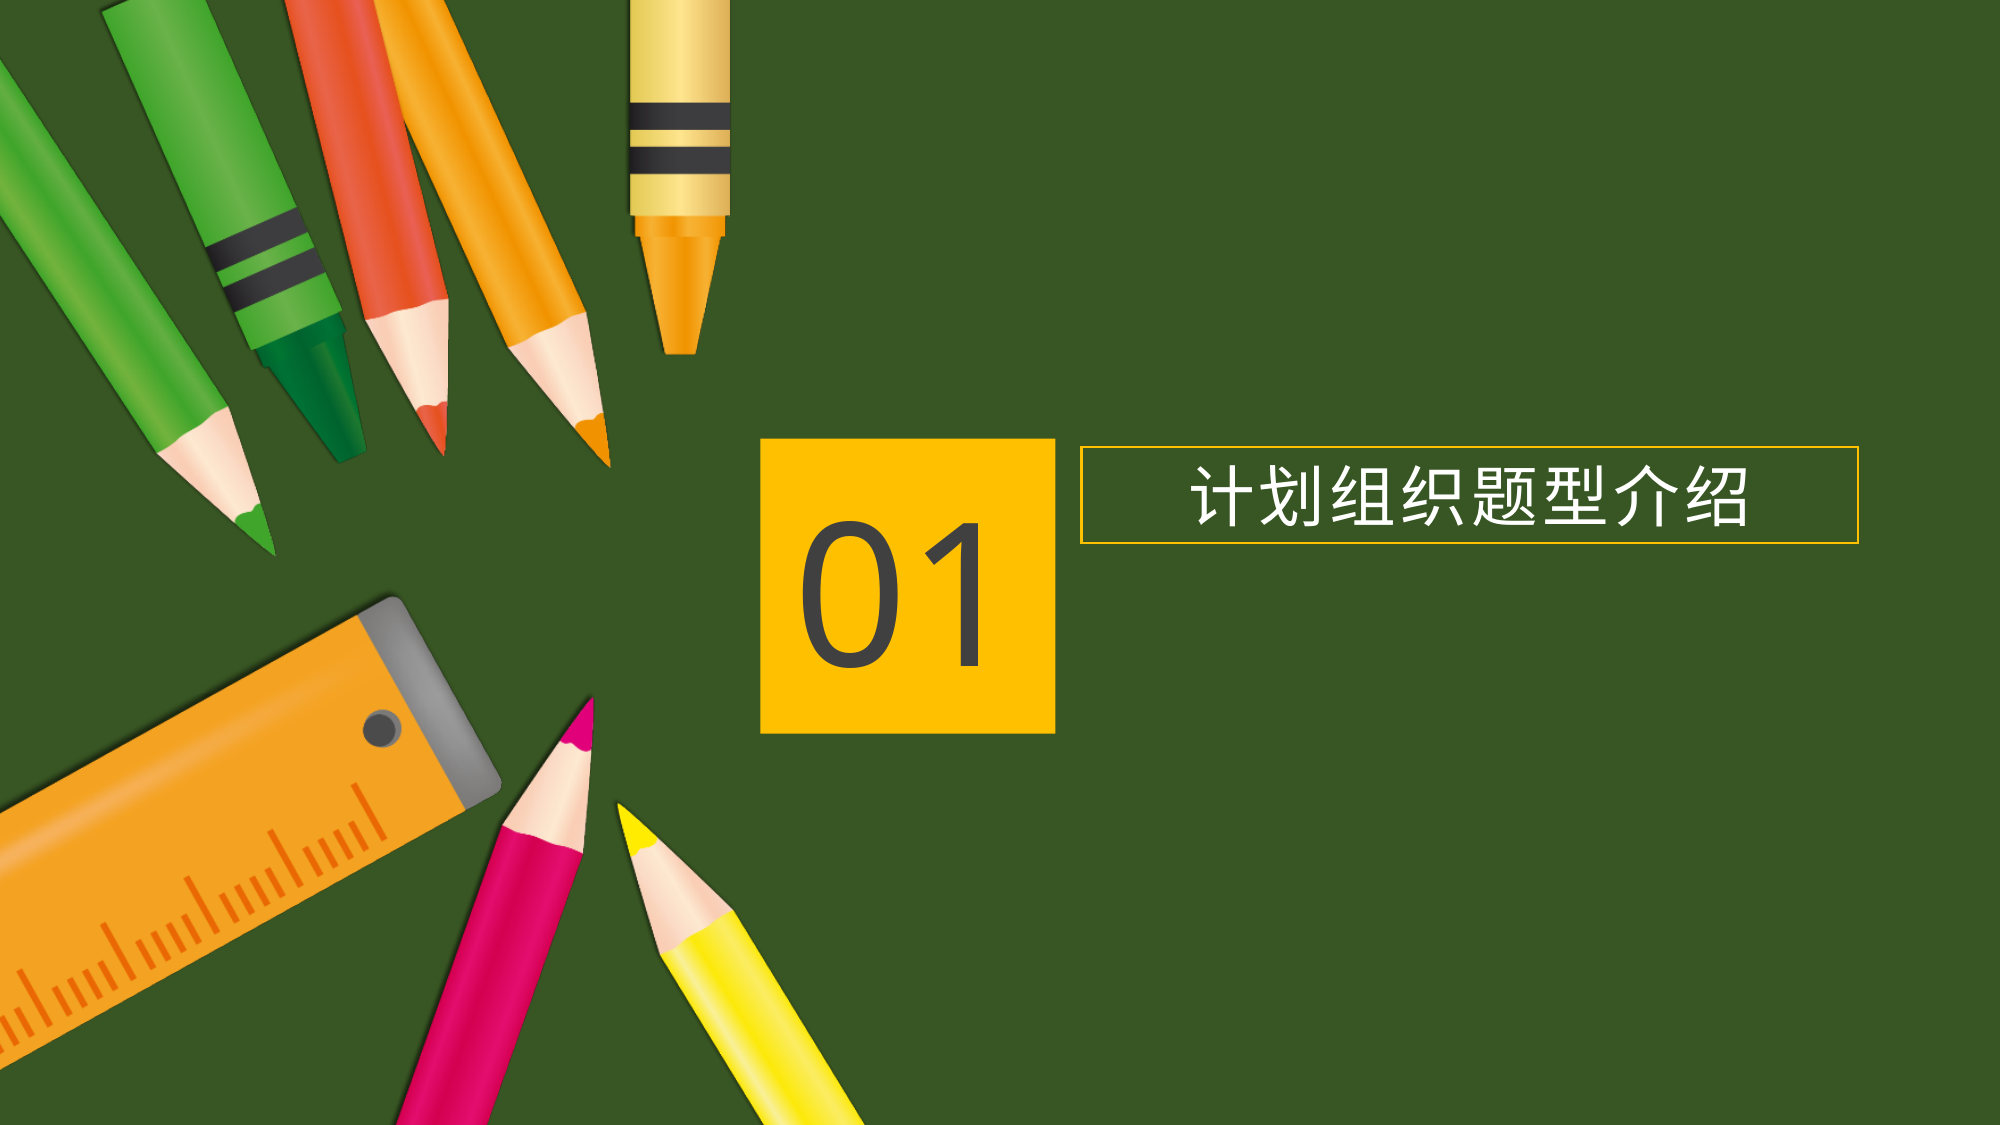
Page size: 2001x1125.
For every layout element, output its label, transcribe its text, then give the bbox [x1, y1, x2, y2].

text_box 计划组织题型介绍 [1080, 446, 1859, 544]
picture [0, 0, 1065, 1125]
